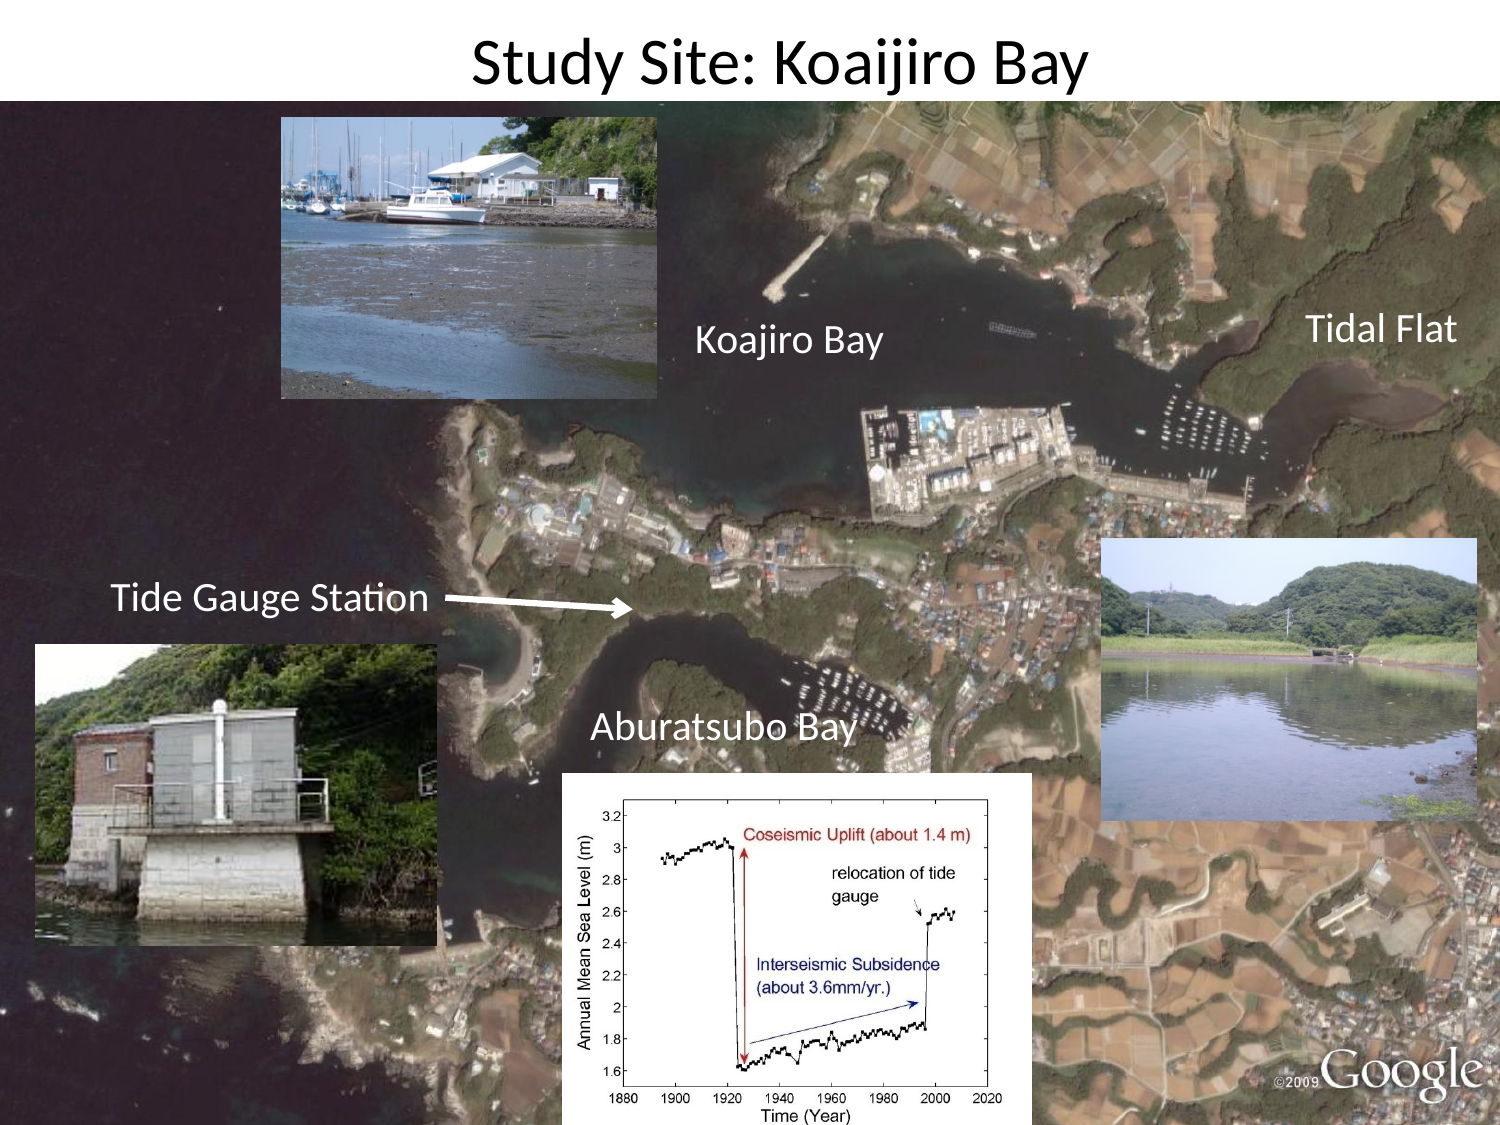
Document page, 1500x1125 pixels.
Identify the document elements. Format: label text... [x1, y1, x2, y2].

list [34, 644, 437, 946]
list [562, 773, 1032, 1125]
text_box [445, 597, 634, 610]
title Study Site: Koaijiro Bay [386, 0, 1191, 99]
picture [0, 101, 1500, 1125]
